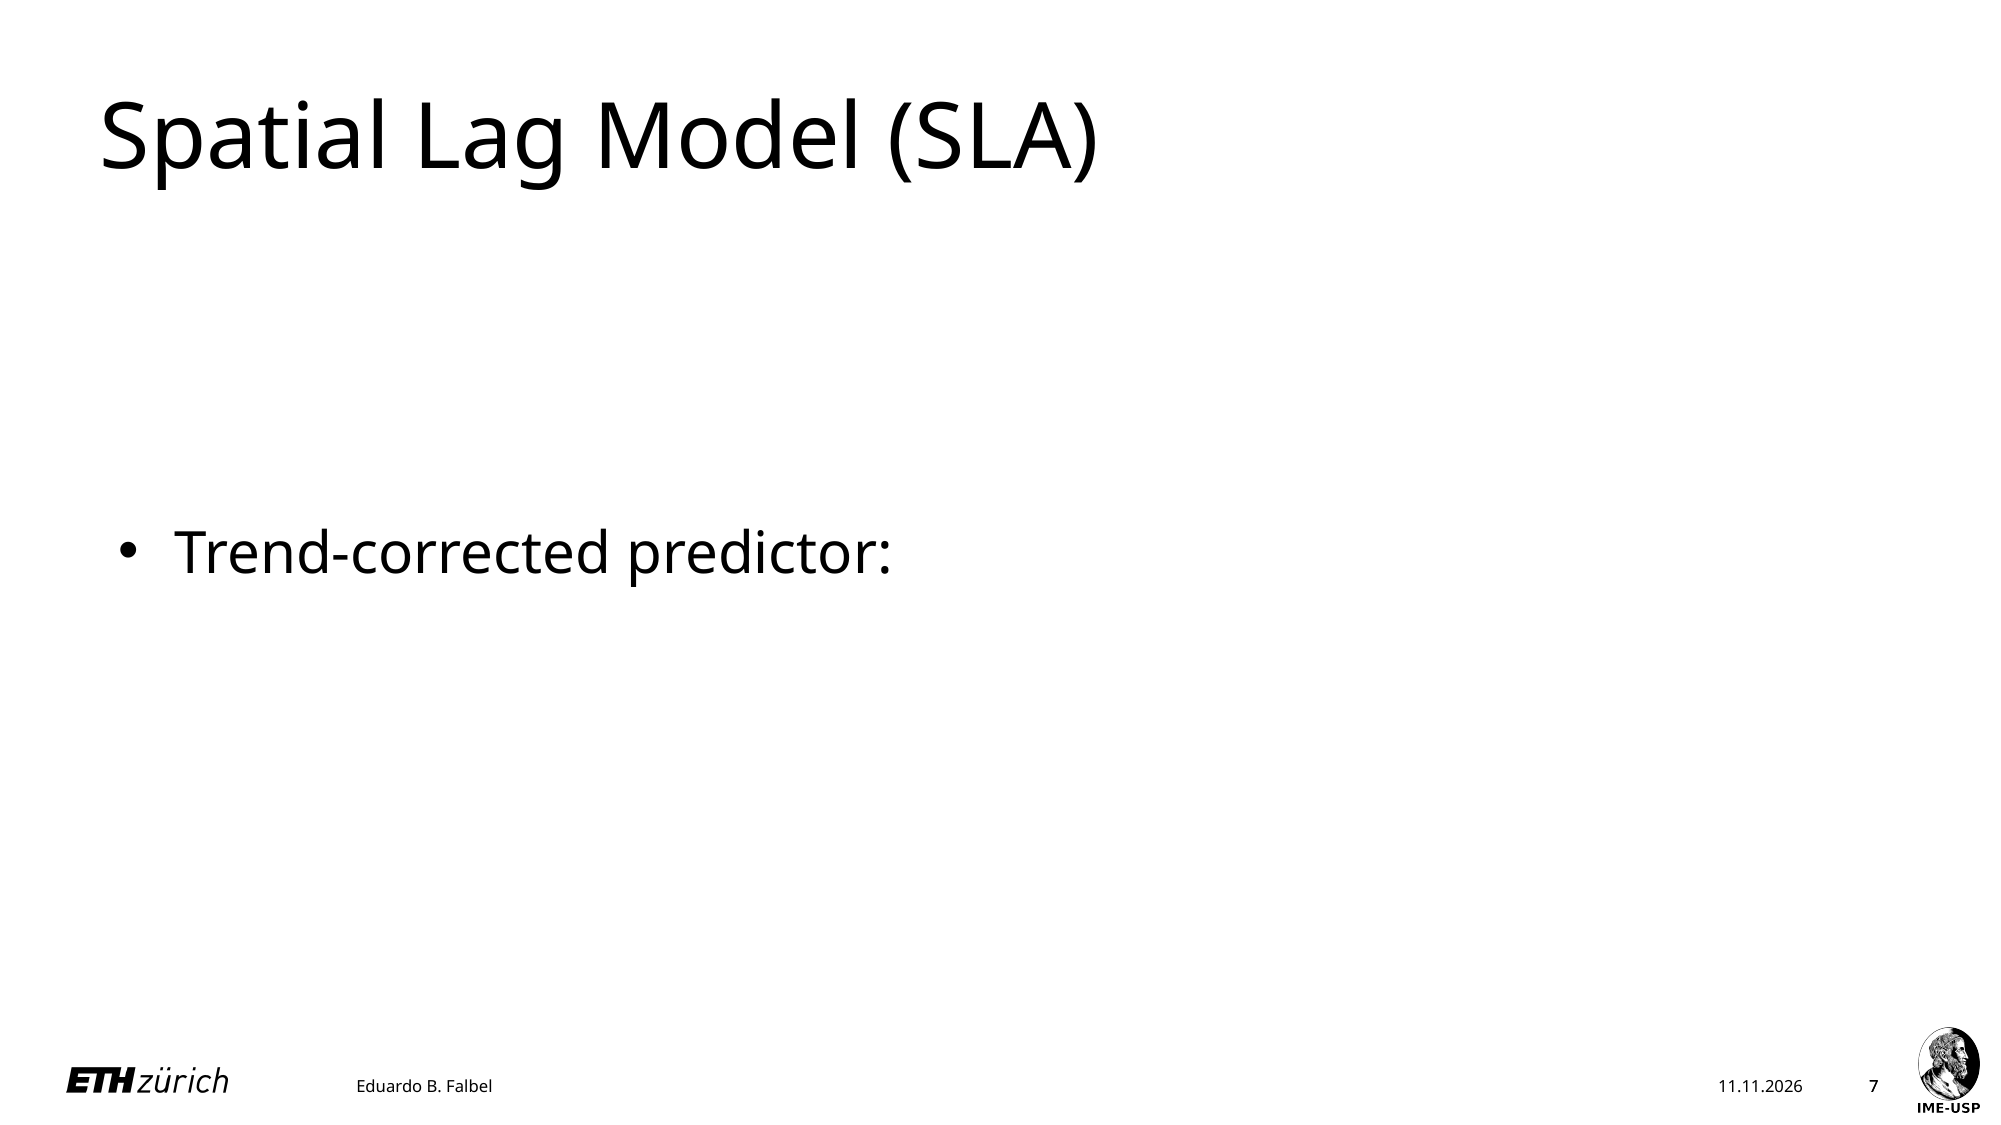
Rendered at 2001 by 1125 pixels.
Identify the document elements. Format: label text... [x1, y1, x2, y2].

text_box 22.05.23 [1718, 1069, 1818, 1105]
title Spatial Lag Model (SLA) [99, 44, 1900, 233]
slide_number 7 [1827, 1069, 1879, 1105]
footer Eduardo B. Falbel [356, 1069, 1241, 1105]
picture [1918, 1027, 1980, 1113]
picture [66, 1067, 228, 1093]
